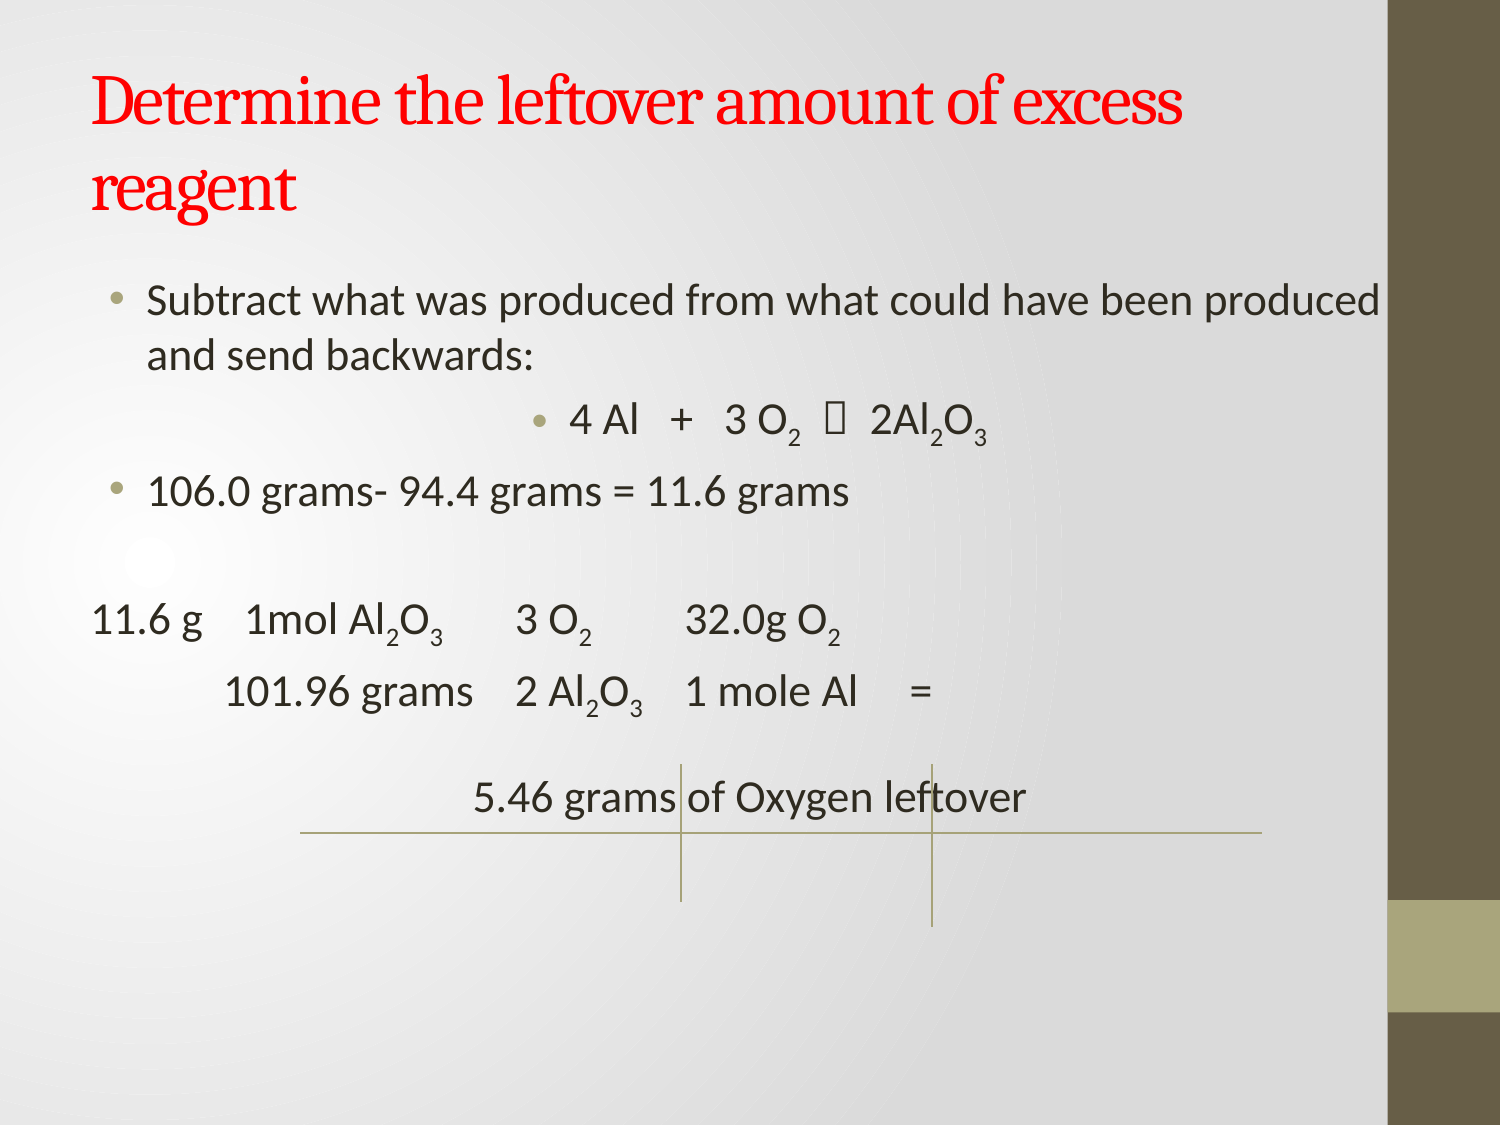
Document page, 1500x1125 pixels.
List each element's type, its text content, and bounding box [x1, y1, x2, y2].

list Subtract what was produced from what could have been produced and send backwards: 4 Al + 3 O2  2Al2O3 106.0 grams- 94.4 grams = 11.6 grams 11.6 g 1mol Al2O3 3 O2 32.0g O2 101.96 grams 2 Al2O3 1 mole Al = 5.46 grams of Oxygen leftover [75, 262, 1425, 1075]
title Determine the leftover amount of excess reagent [75, 45, 1325, 233]
